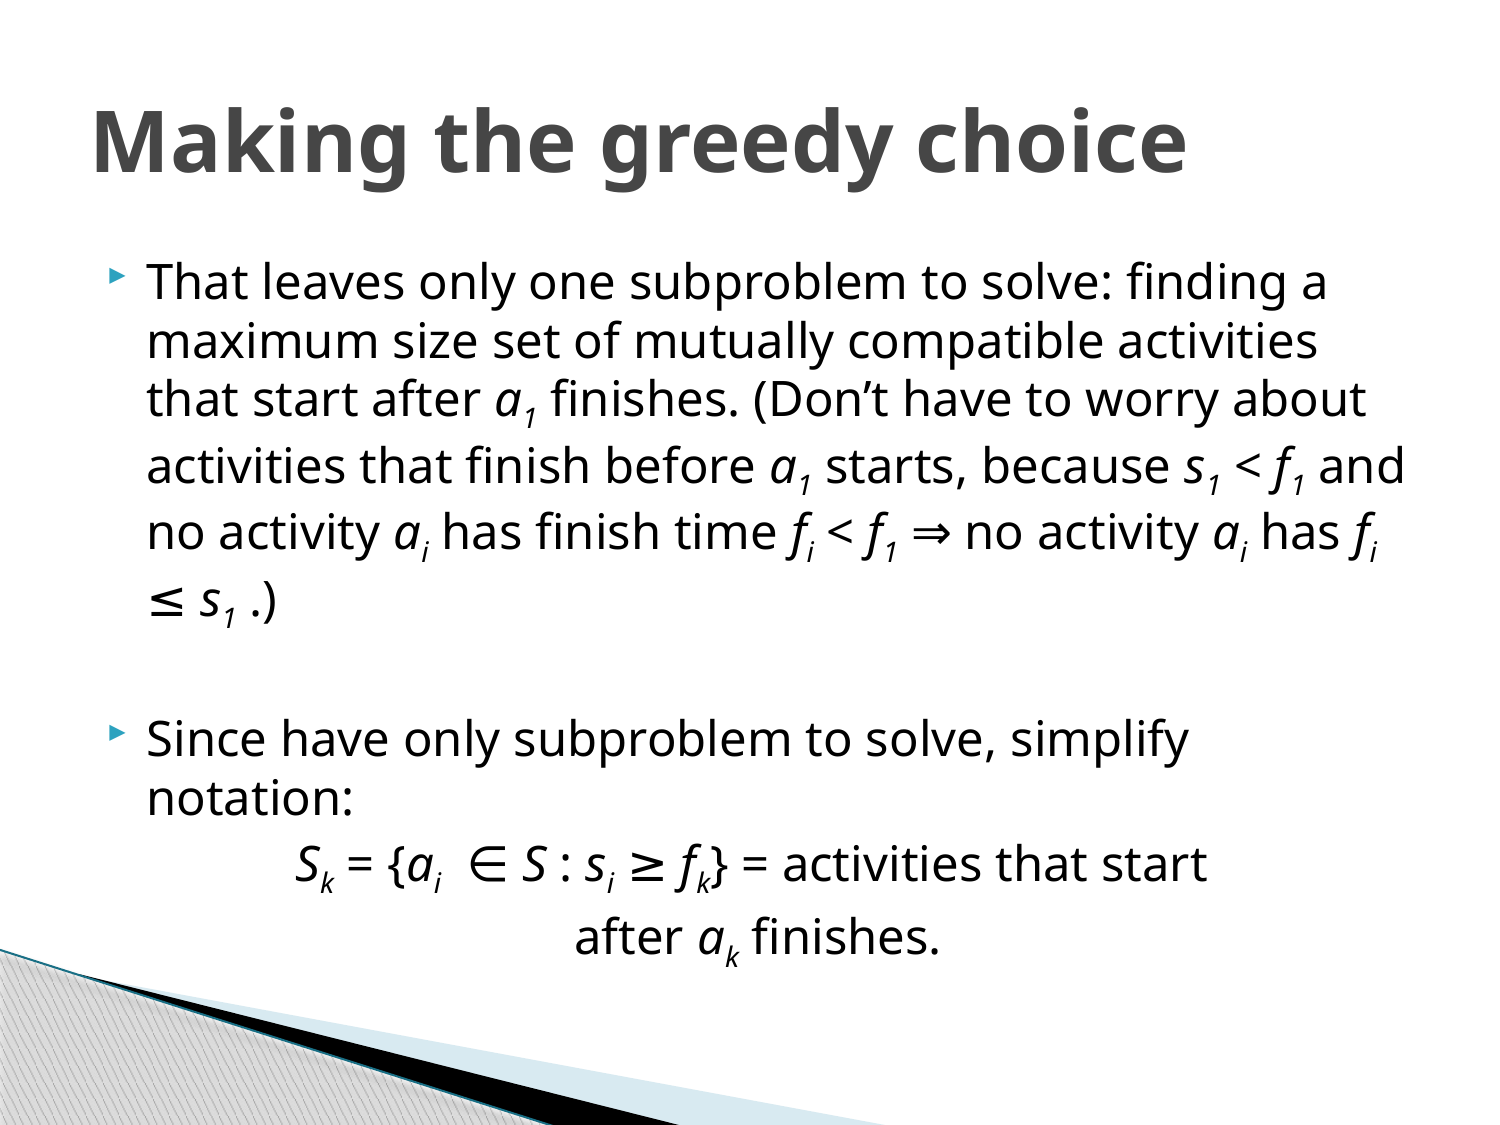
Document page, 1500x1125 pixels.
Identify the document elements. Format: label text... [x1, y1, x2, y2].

list That leaves only one subproblem to solve: finding a maximum size set of mutually compatible activities that start after a1 finishes. (Don’t have to worry about activities that finish before a1 starts, because s1 < f1 and no activity ai has finish time fi < f1 ⇒ no activity ai has fi ≤ s1 .) Since have only subproblem to solve, simplify notation: Sk = {ai ∈ S : si ≥ fk} = activities that start after ak finishes. [75, 243, 1425, 986]
title Making the greedy choice [75, 45, 1425, 233]
